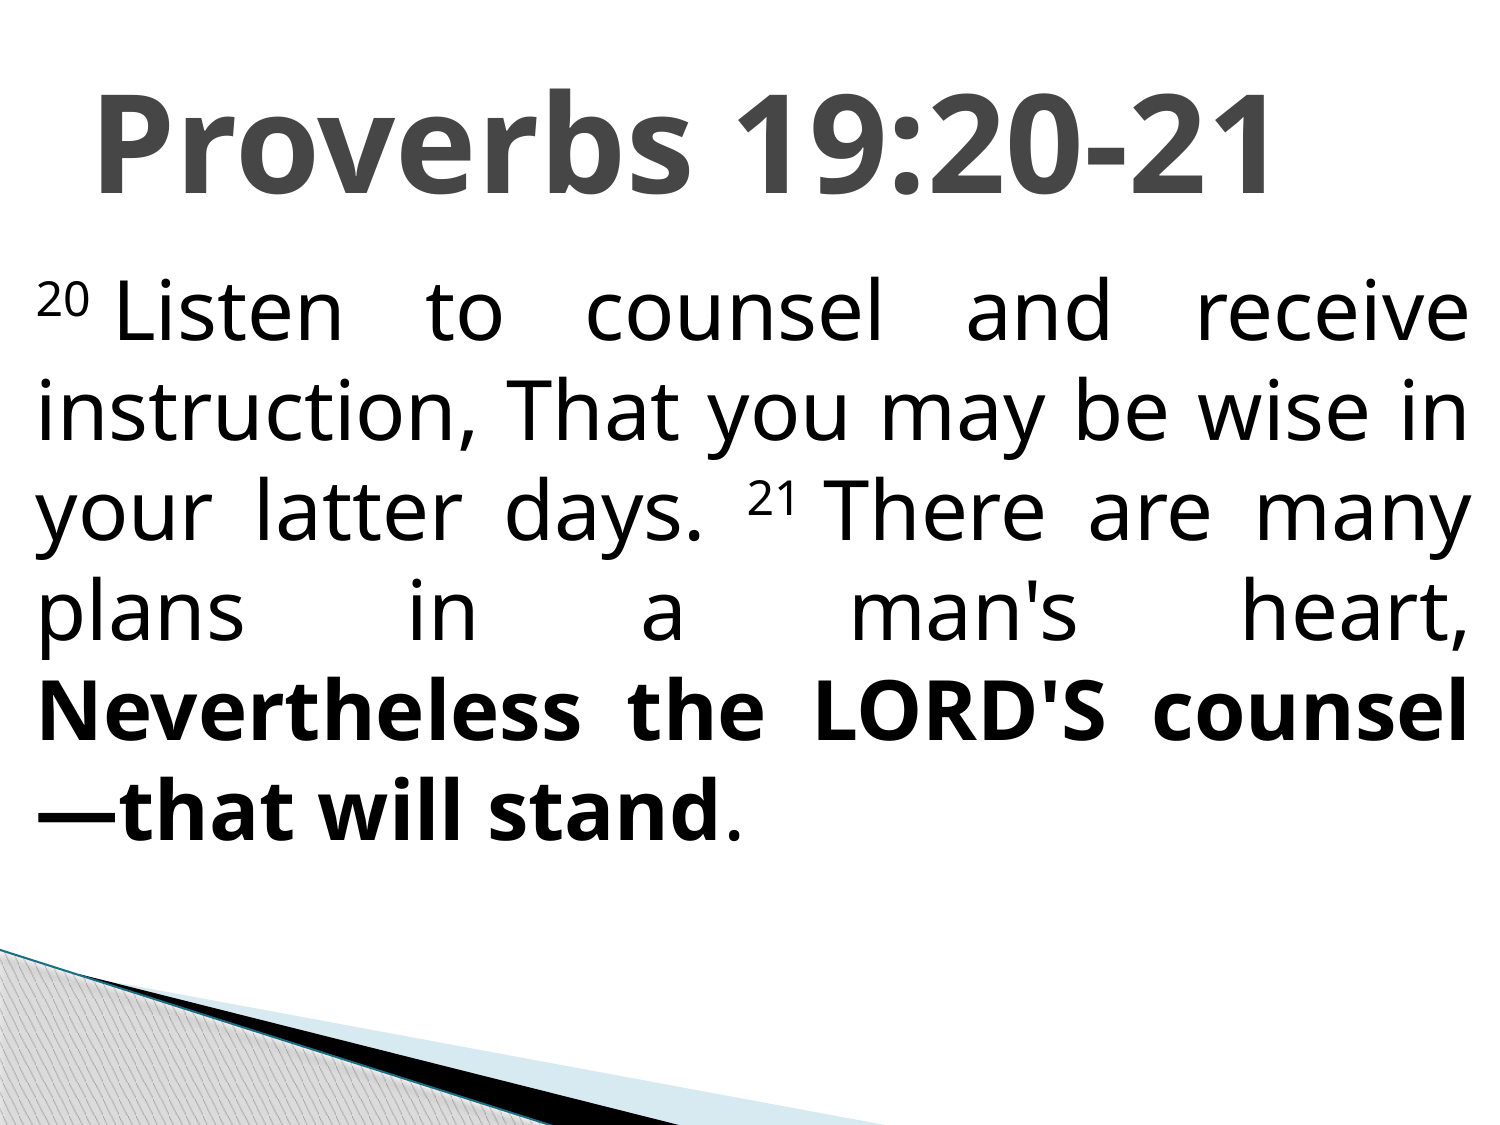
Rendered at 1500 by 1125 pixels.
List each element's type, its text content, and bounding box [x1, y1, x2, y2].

list 20 Listen to counsel and receive instruction, That you may be wise in your latter days. 21 There are many plans in a man's heart, Nevertheless the LORD'S counsel—that will stand. [2, 249, 1488, 988]
title Proverbs 19:20-21 [75, 45, 1425, 233]
